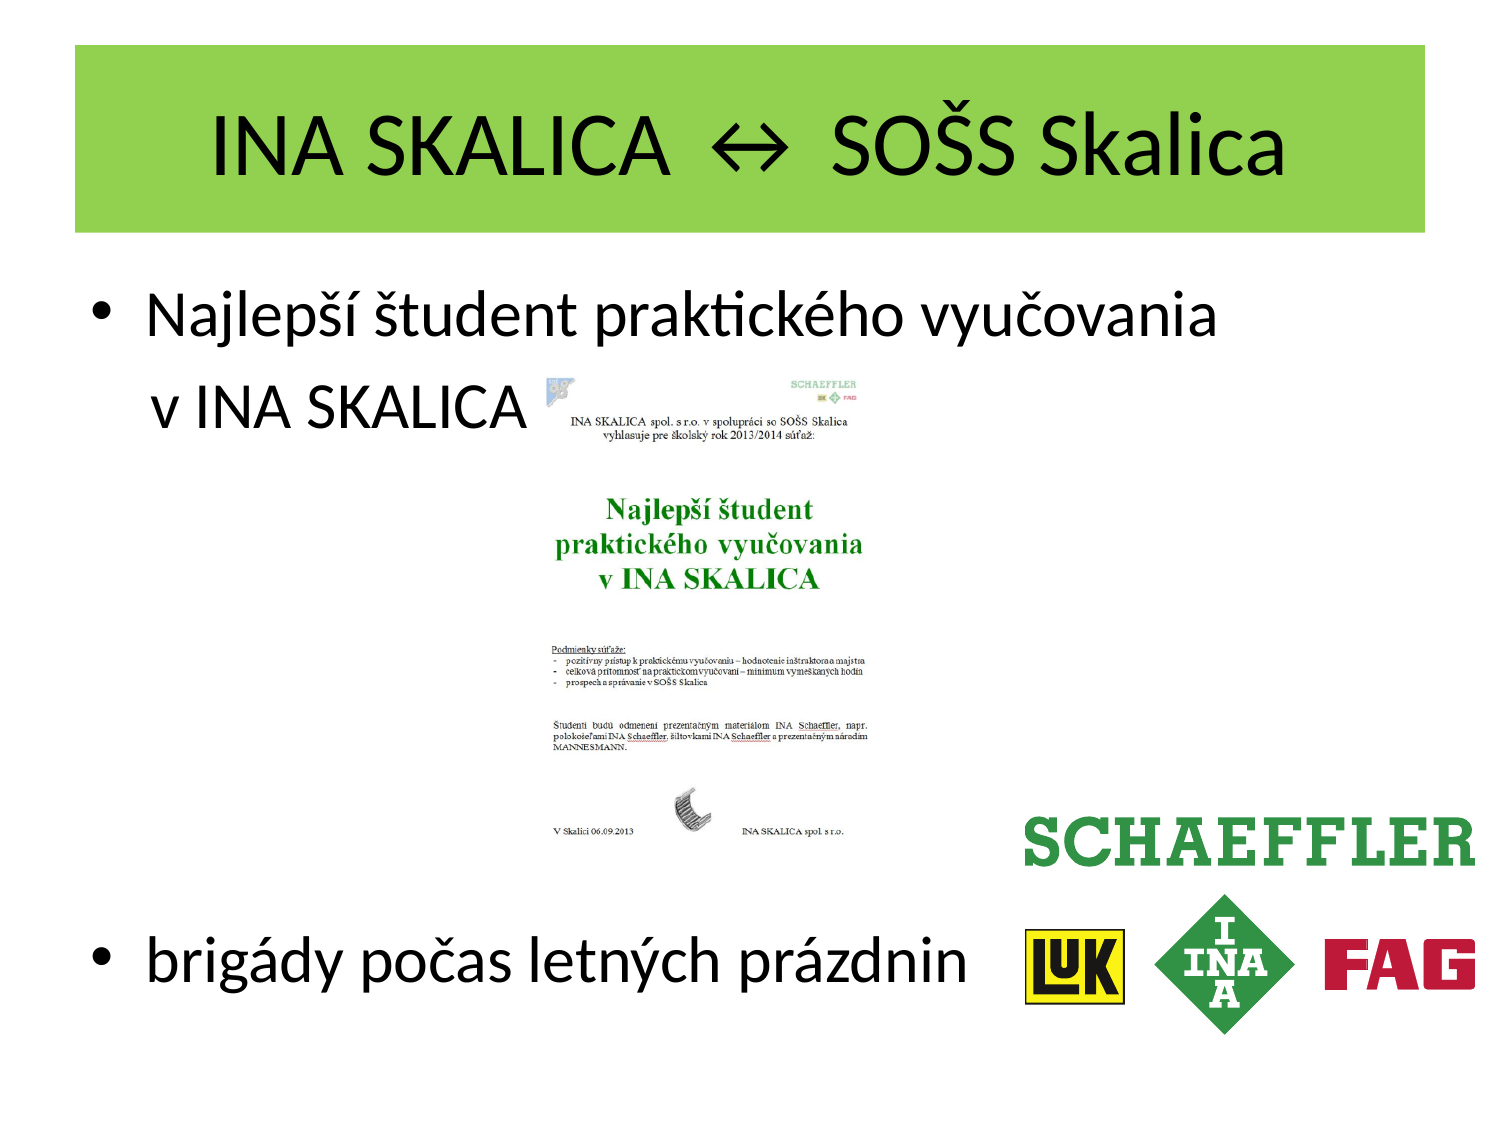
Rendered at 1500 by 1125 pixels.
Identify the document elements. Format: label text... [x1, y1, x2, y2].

picture [537, 375, 876, 846]
title INA SKALICA ↔ SOŠS Skalica [75, 45, 1425, 233]
list Najlepší študent praktického vyučovania v INA SKALICA brigády počas letných prázdnin [75, 262, 1425, 1005]
picture [1024, 816, 1476, 1035]
